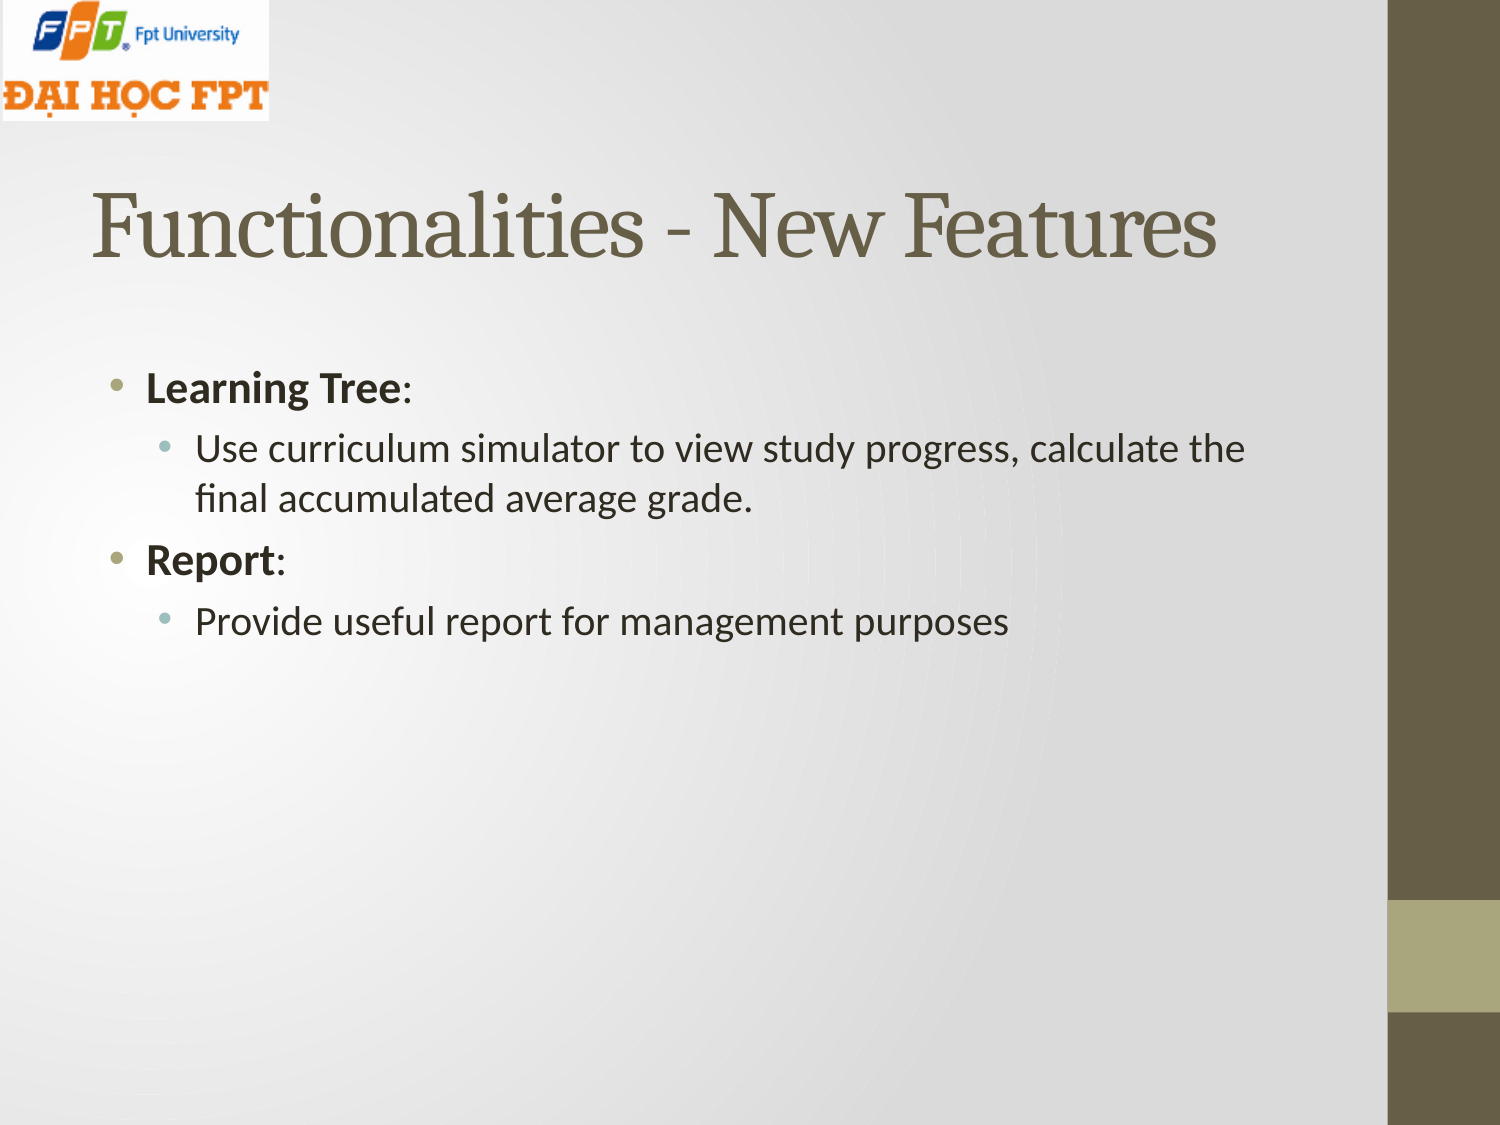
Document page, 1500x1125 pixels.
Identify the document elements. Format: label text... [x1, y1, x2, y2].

picture [2, 0, 269, 121]
list Learning Tree: Use curriculum simulator to view study progress, calculate the final accumulated average grade. Report: Provide useful report for management purposes [75, 350, 1325, 1050]
title Functionalities - New Features [75, 125, 1325, 313]
